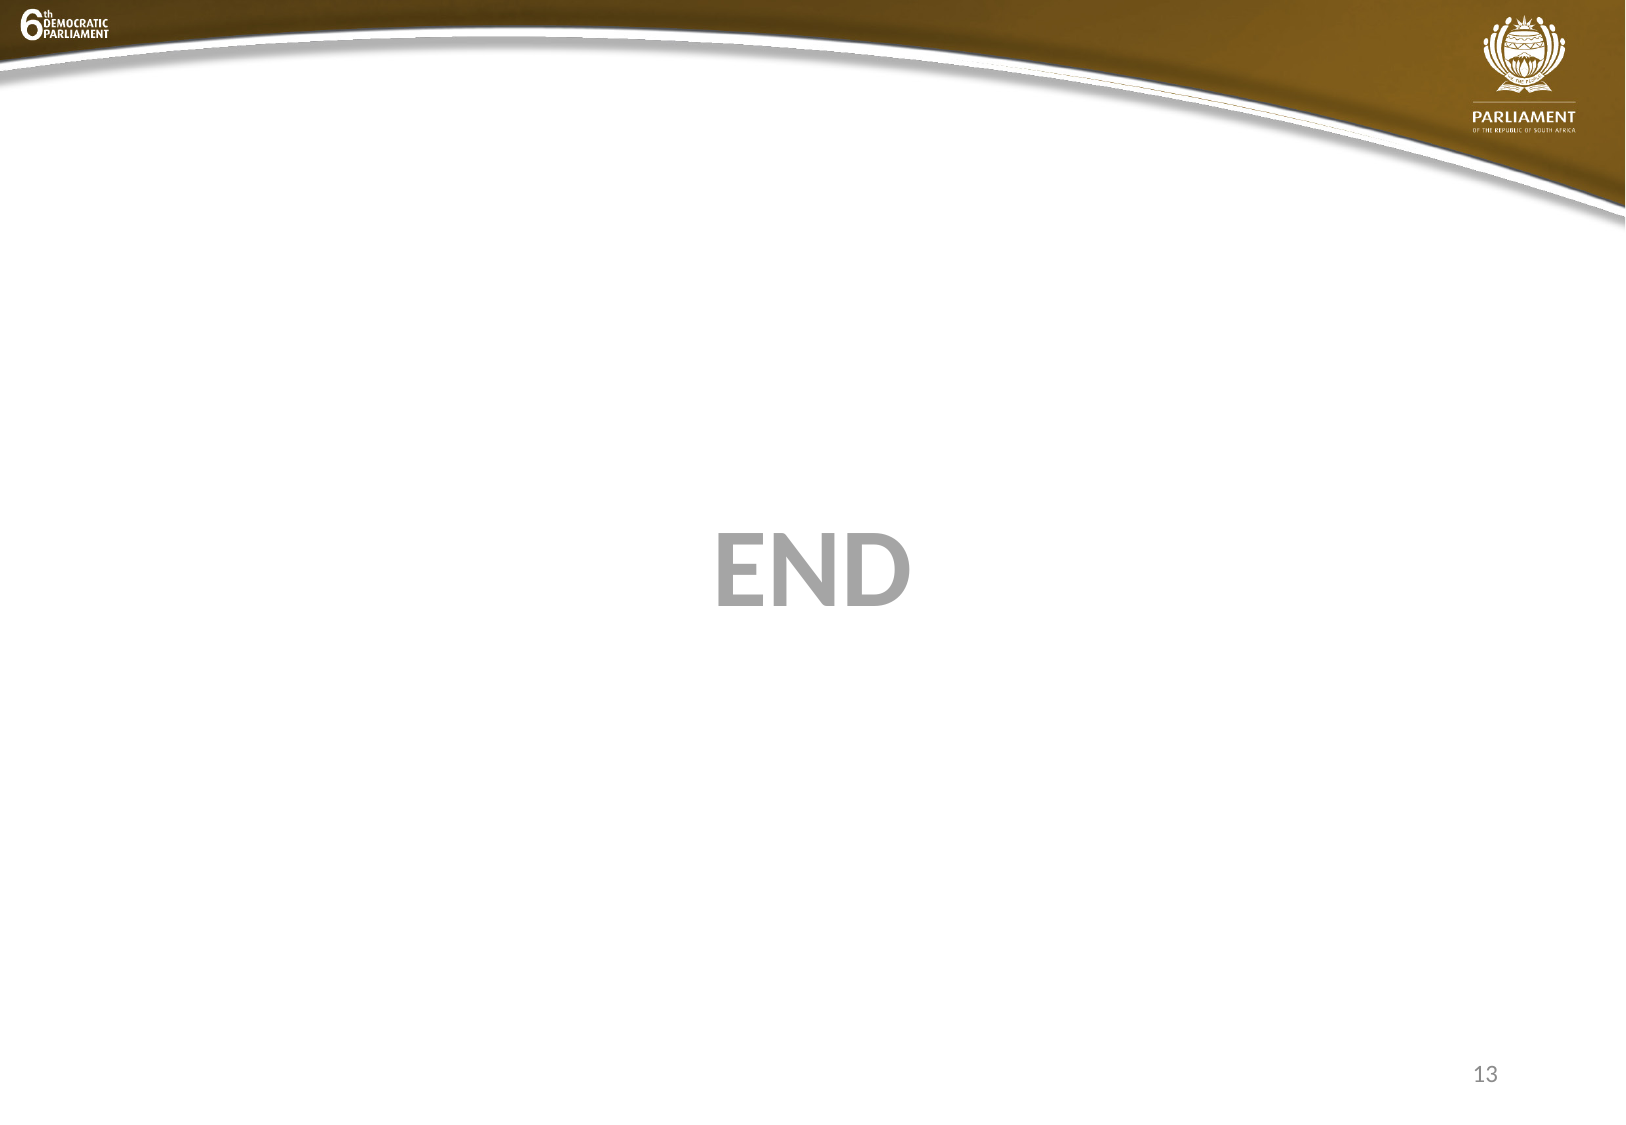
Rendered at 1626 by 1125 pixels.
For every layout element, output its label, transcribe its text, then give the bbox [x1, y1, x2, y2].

picture [0, 0, 1626, 1125]
text_box END [697, 486, 928, 637]
slide_number 13 [1147, 1042, 1514, 1103]
